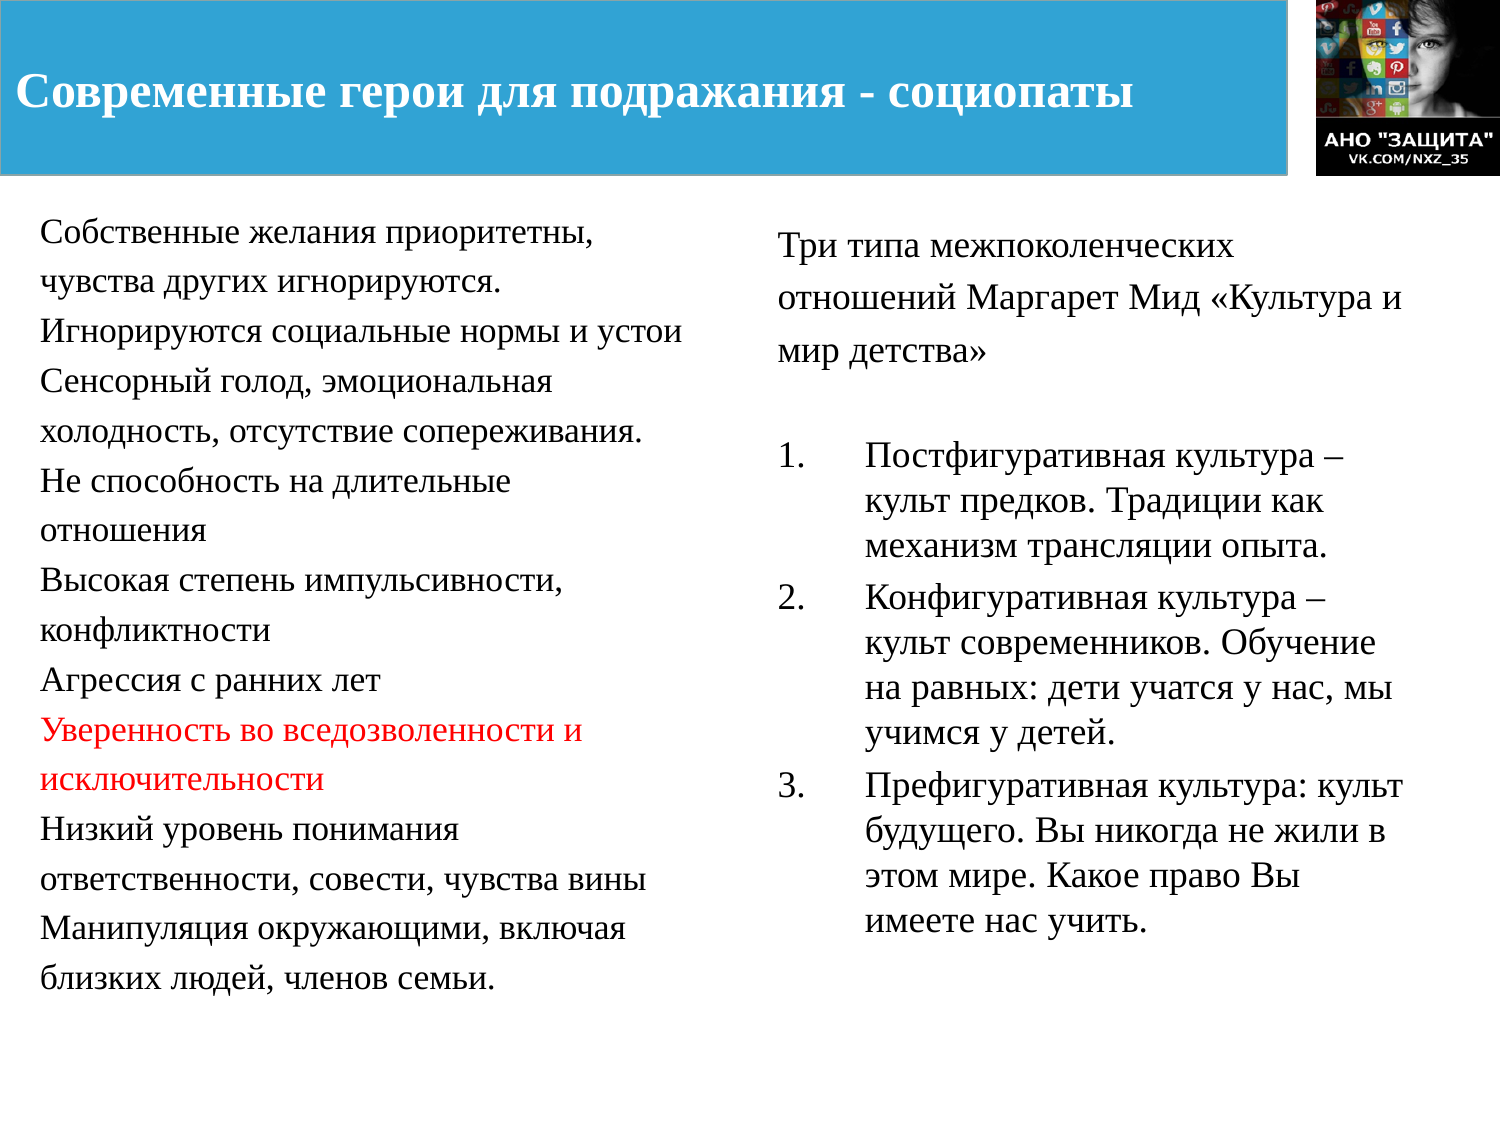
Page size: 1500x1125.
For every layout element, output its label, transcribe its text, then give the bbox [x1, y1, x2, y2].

list Собственные желания приоритетны, чувства других игнорируются. Игнорируются социальные нормы и устои Сенсорный голод, эмоциональная холодность, отсутствие сопереживания. Не способность на длительные отношения Высокая степень импульсивности, конфликтности Агрессия с ранних лет Уверенность во вседозволенности и исключительности Низкий уровень понимания ответственности, совести, чувства вины Манипуляция окружающими, включая близких людей, членов семьи. [24, 200, 738, 1005]
list Три типа межпоколенческих отношений Маргарет Мид «Культура и мир детства» Постфигуративная культура – культ предков. Традиции как механизм трансляции опыта. Конфигуративная культура – культ современников. Обучение на равных: дети учатся у нас, мы учимся у детей. Префигуративная культура: культ будущего. Вы никогда не жили в этом мире. Какое право Вы имеете нас учить. [762, 212, 1425, 1005]
title Современные герои для подражания - социопаты [0, 0, 1288, 175]
picture [1316, 0, 1500, 177]
